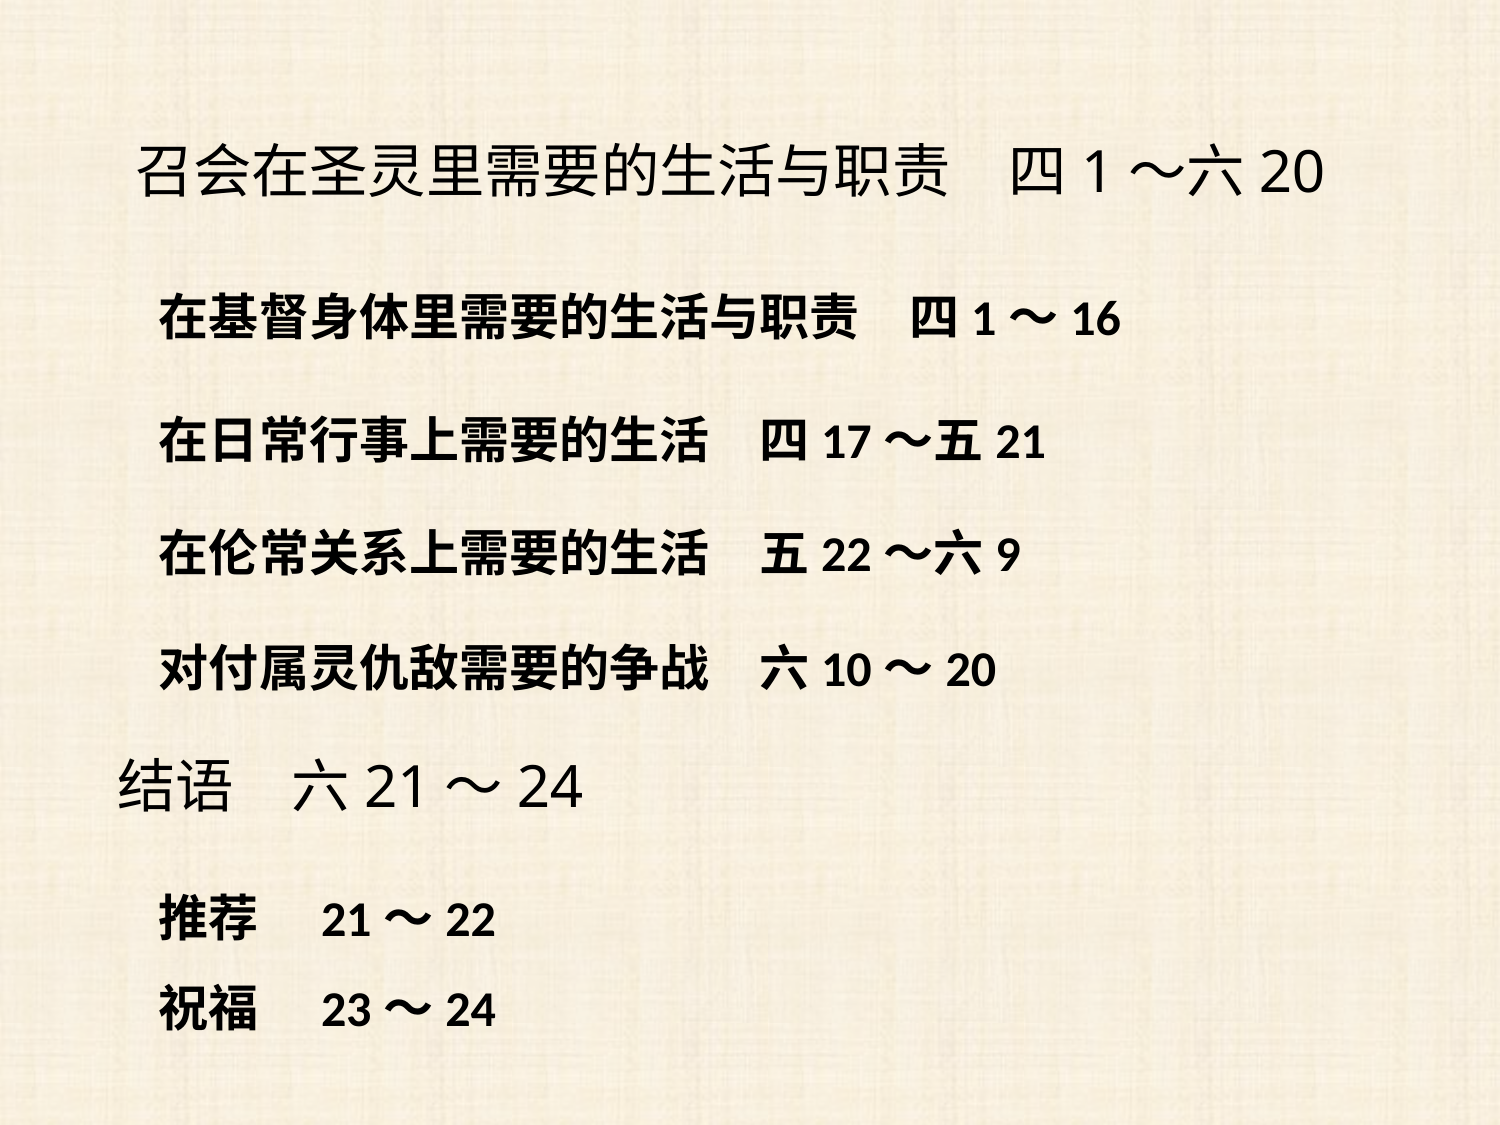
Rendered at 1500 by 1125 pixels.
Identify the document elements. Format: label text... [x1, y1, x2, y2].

text_box 推荐 21～22 祝福 23～24 [144, 848, 648, 1044]
text_box 在基督身体里需要的生活与职责 四1～16 [144, 278, 1409, 354]
text_box 对付属灵仇敌需要的争战 六10～20 [144, 628, 1148, 704]
text_box 召会在圣灵里需要的生活与职责 四1～六20 [120, 127, 1370, 212]
text_box 在日常行事上需要的生活 四17～五21 [144, 401, 1106, 476]
text_box 在伦常关系上需要的生活 五22～六9 [144, 513, 1204, 589]
text_box 结语 六21～24 [102, 742, 614, 827]
